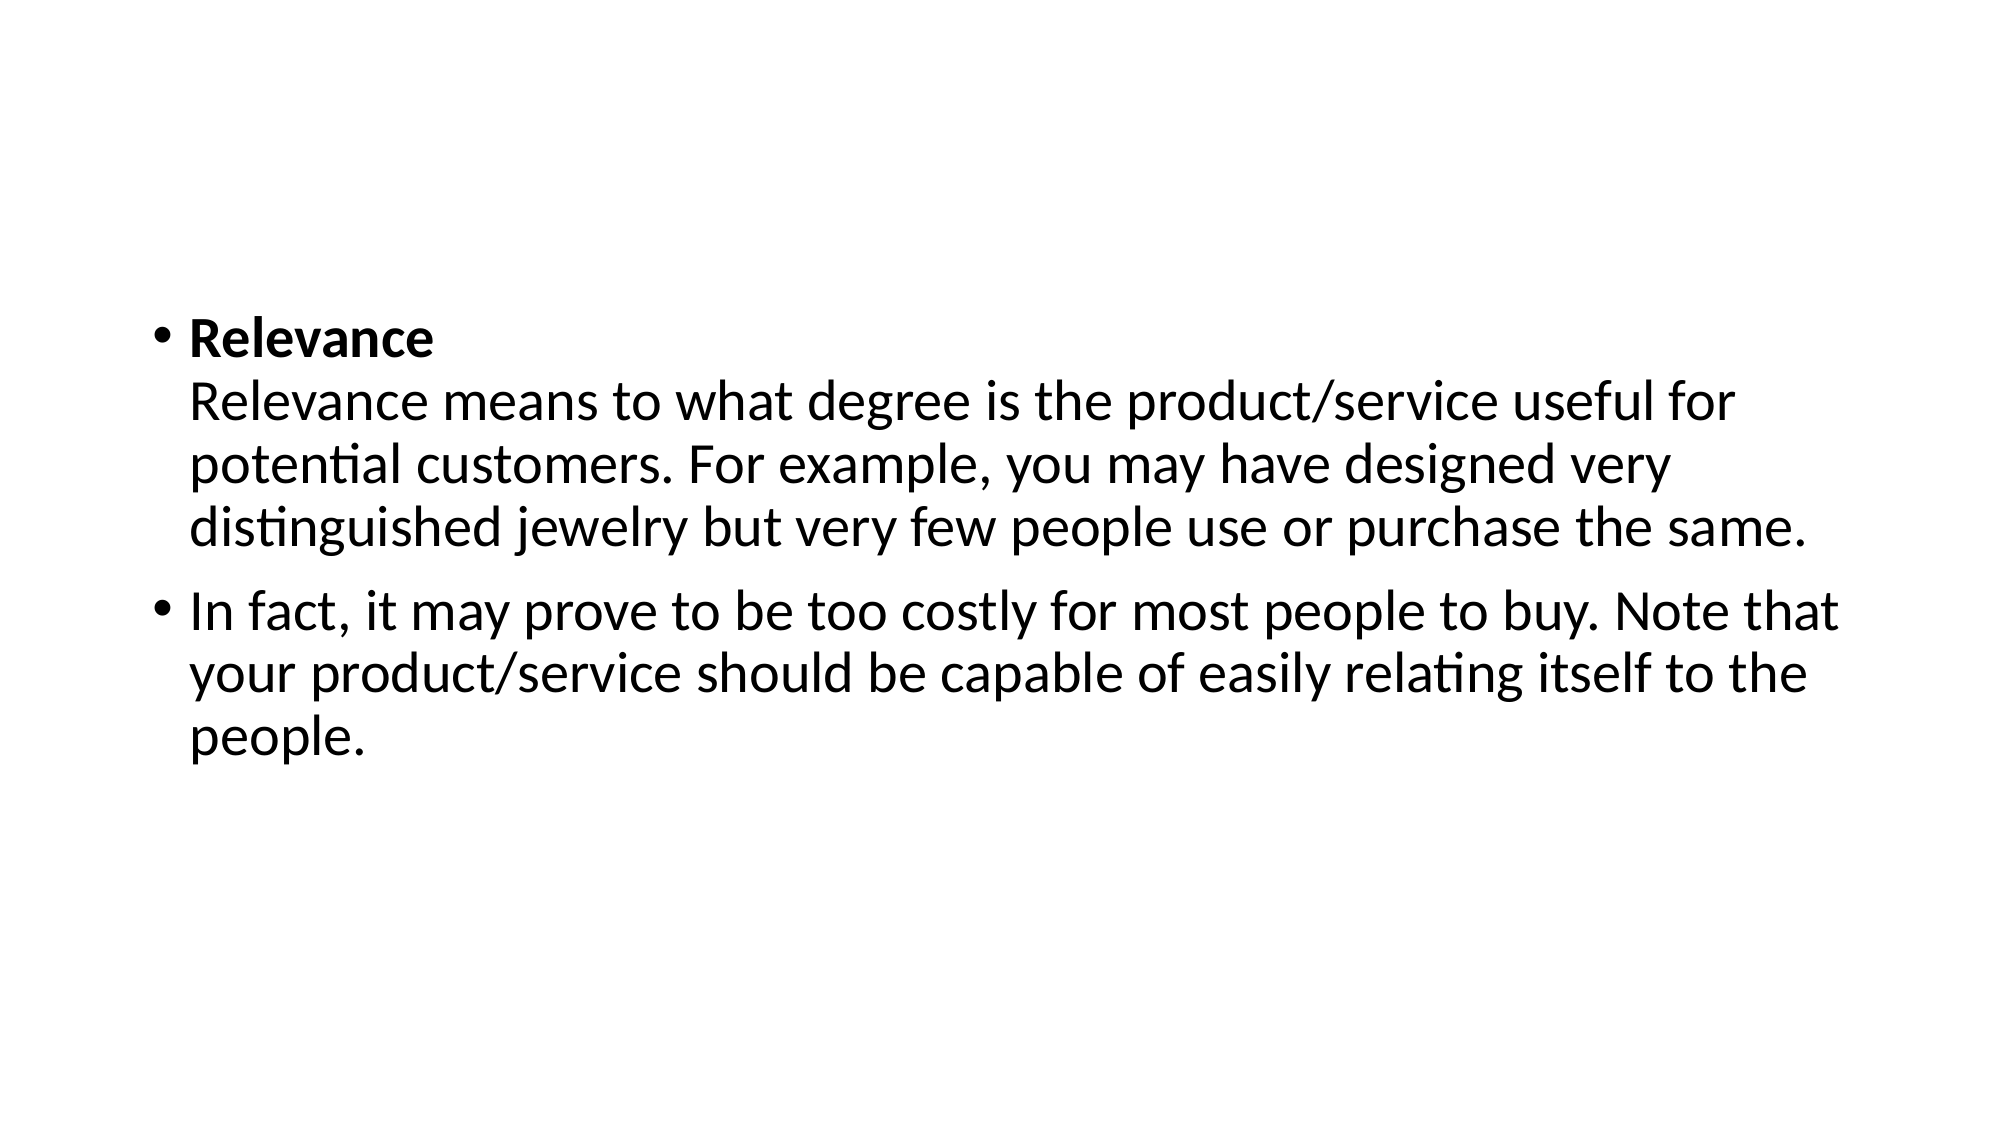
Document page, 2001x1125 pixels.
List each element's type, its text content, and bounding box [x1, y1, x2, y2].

list Relevance Relevance means to what degree is the product/service useful for potential customers. For example, you may have designed very distinguished jewelry but very few people use or purchase the same. In fact, it may prove to be too costly for most people to buy. Note that your product/service should be capable of easily relating itself to the people. [137, 299, 1863, 1014]
